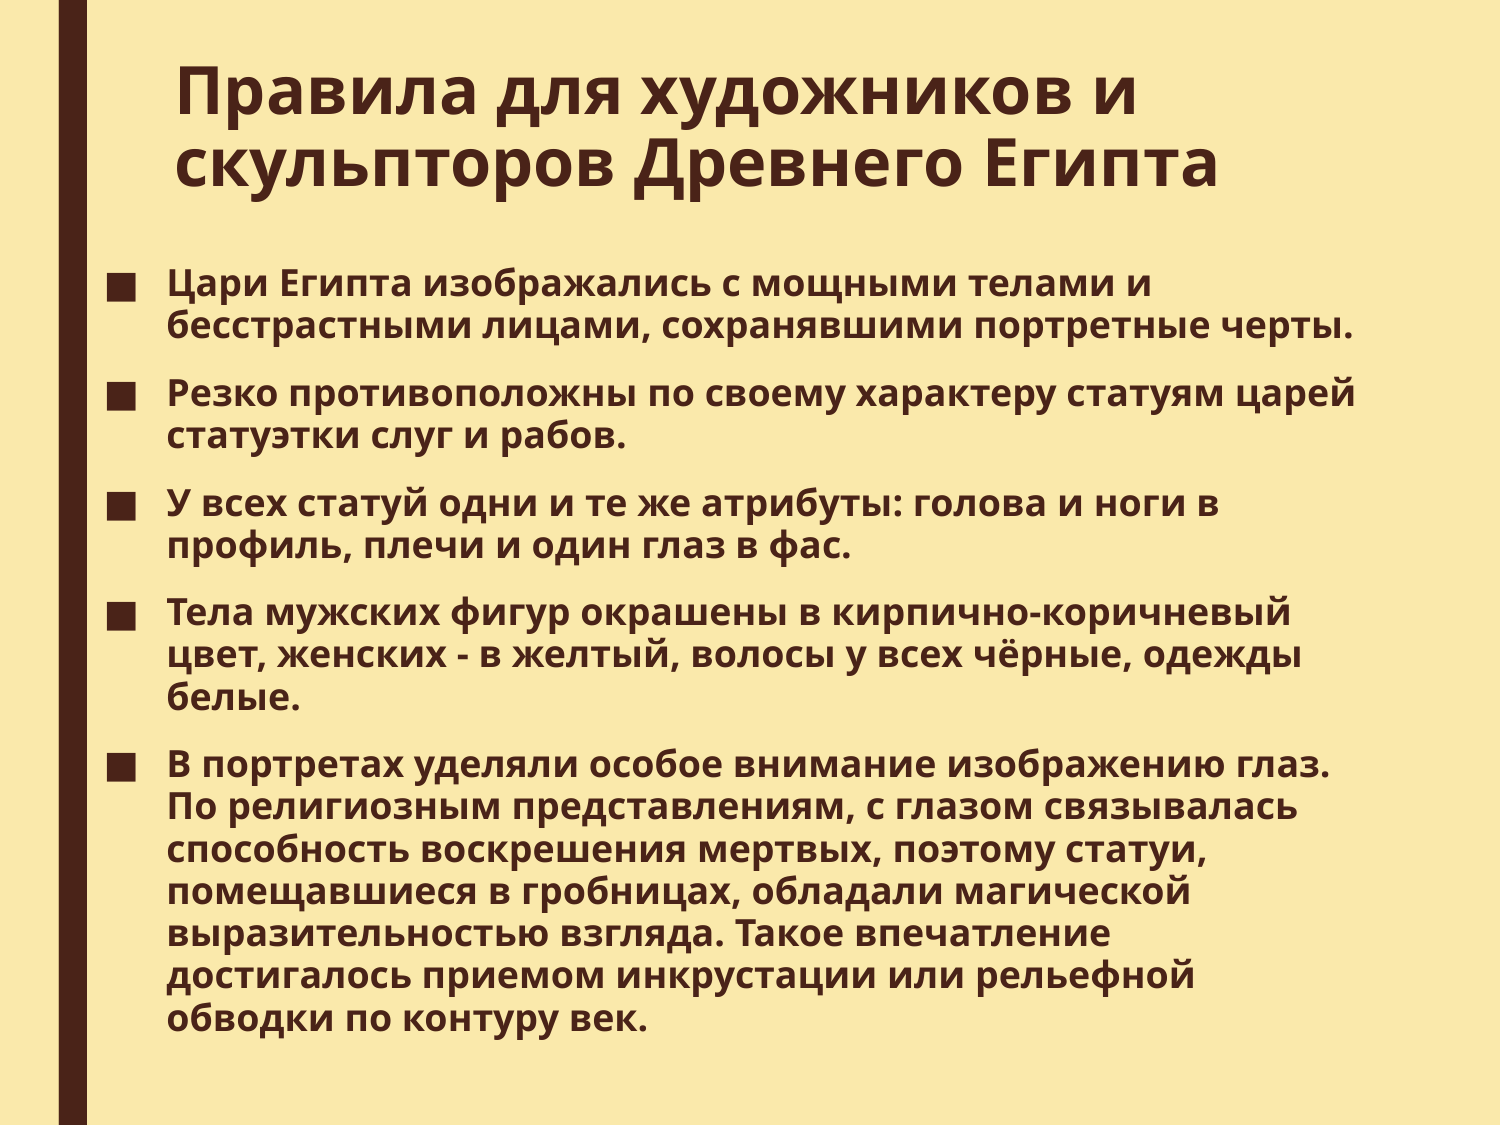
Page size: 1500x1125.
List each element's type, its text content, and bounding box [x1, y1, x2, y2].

list Цари Египта изображались с мощными телами и бесстрастными лицами, сохранявшими портретные черты. Резко противоположны по своему характеру статуям царей статуэтки слуг и рабов. У всех статуй одни и те же атрибуты: голова и ноги в профиль, плечи и один глаз в фас. Тела мужских фигур окрашены в кирпично-коричневый цвет, женских - в желтый, волосы у всех чёрные, одежды белые. В портретах уделяли особое внимание изображению глаз. По религиозным представлениям, с глазом связывалась способность воскрешения мертвых, поэтому статуи, помещавшиеся в гробницах, обладали магической выразительностью взгляда. Такое впечатление достигалось приемом инкрустации или рельефной обводки по контуру век. [88, 255, 1376, 1071]
title Правила для художников и скульпторов Древнего Египта [159, 45, 1329, 208]
